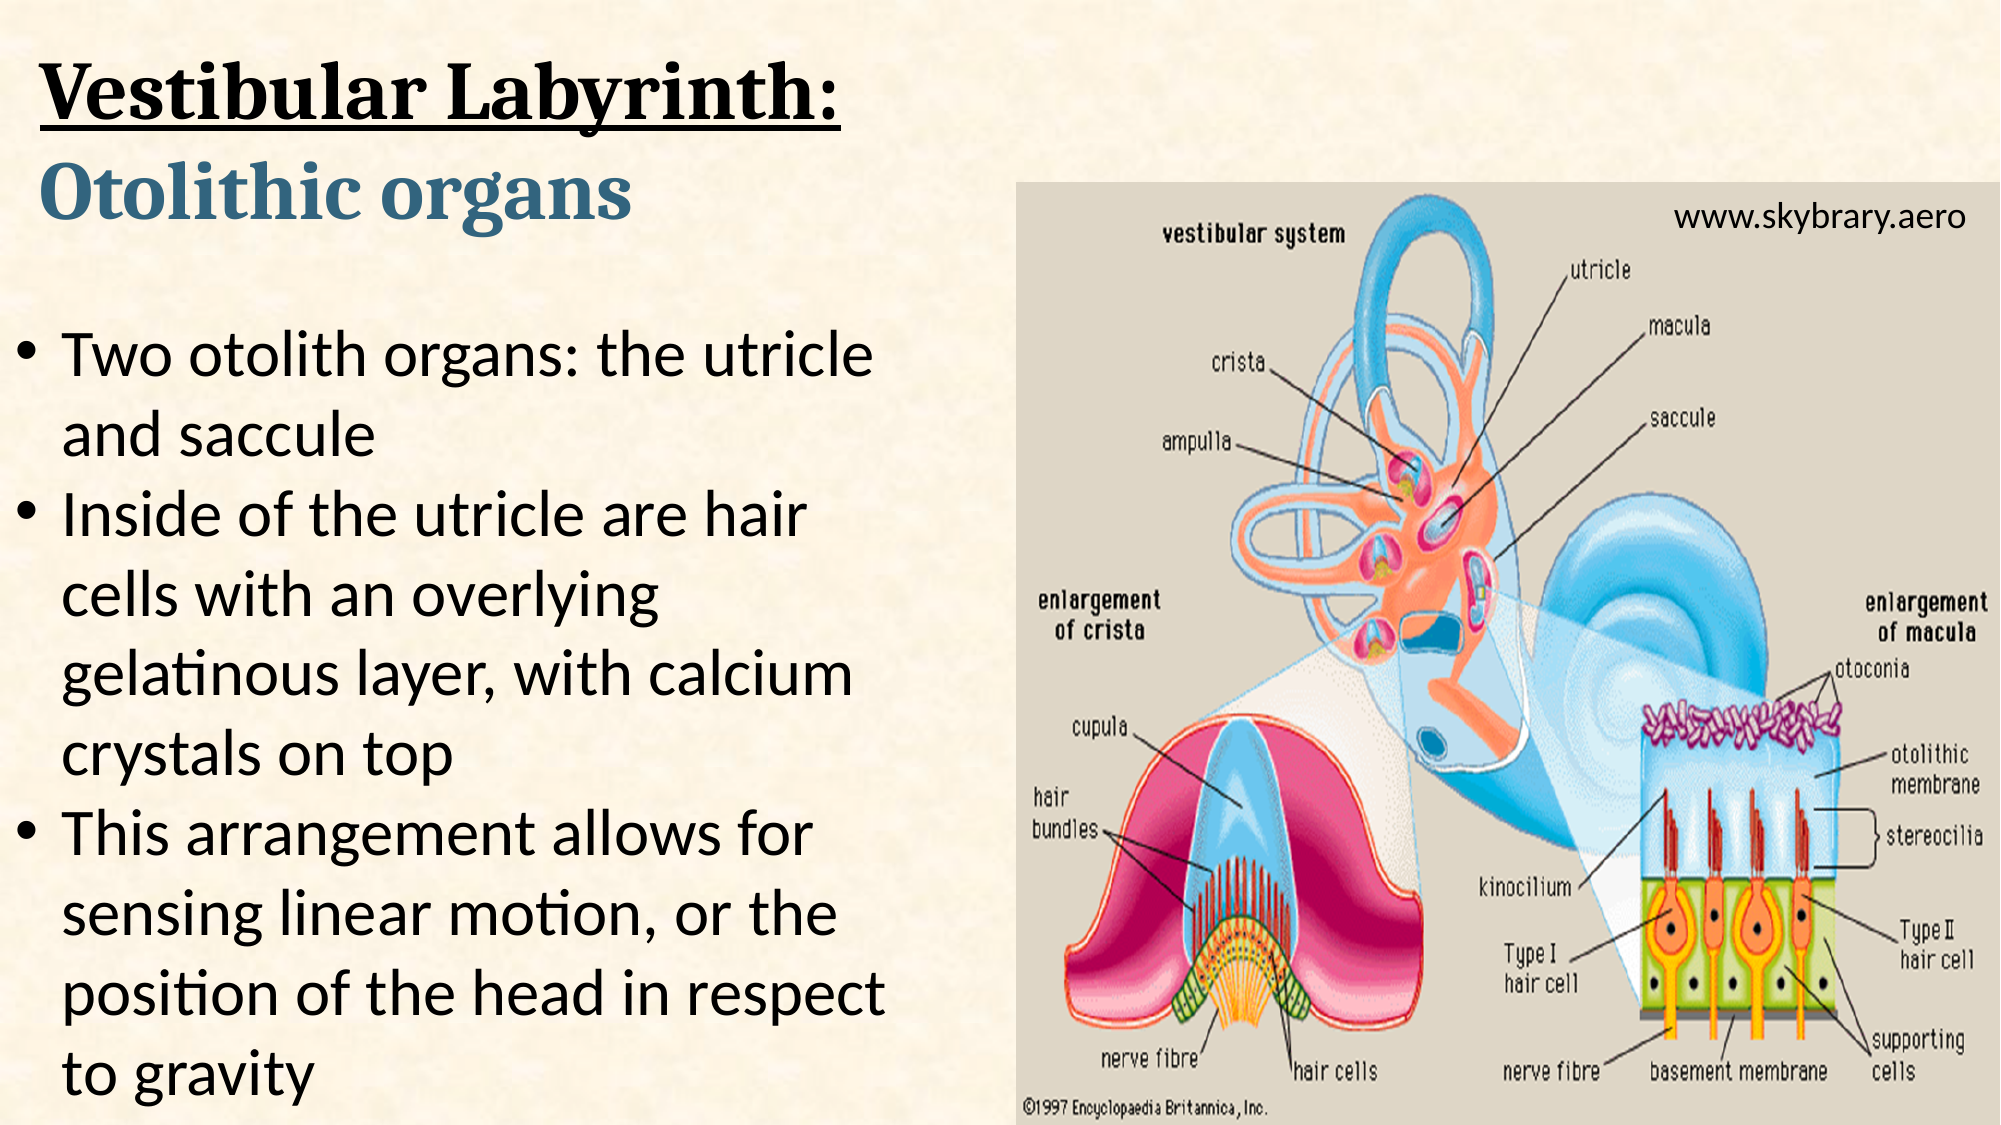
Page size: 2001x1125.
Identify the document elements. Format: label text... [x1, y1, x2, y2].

text_box Two otolith organs: the utricle and saccule Inside of the utricle are hair cells with an overlying gelatinous layer, with calcium crystals on top This arrangement allows for sensing linear motion, or the position of the head in respect to gravity [0, 302, 910, 1117]
picture [1016, 182, 2000, 1125]
title Vestibular Labyrinth: Otolithic organs [24, 2, 1196, 245]
